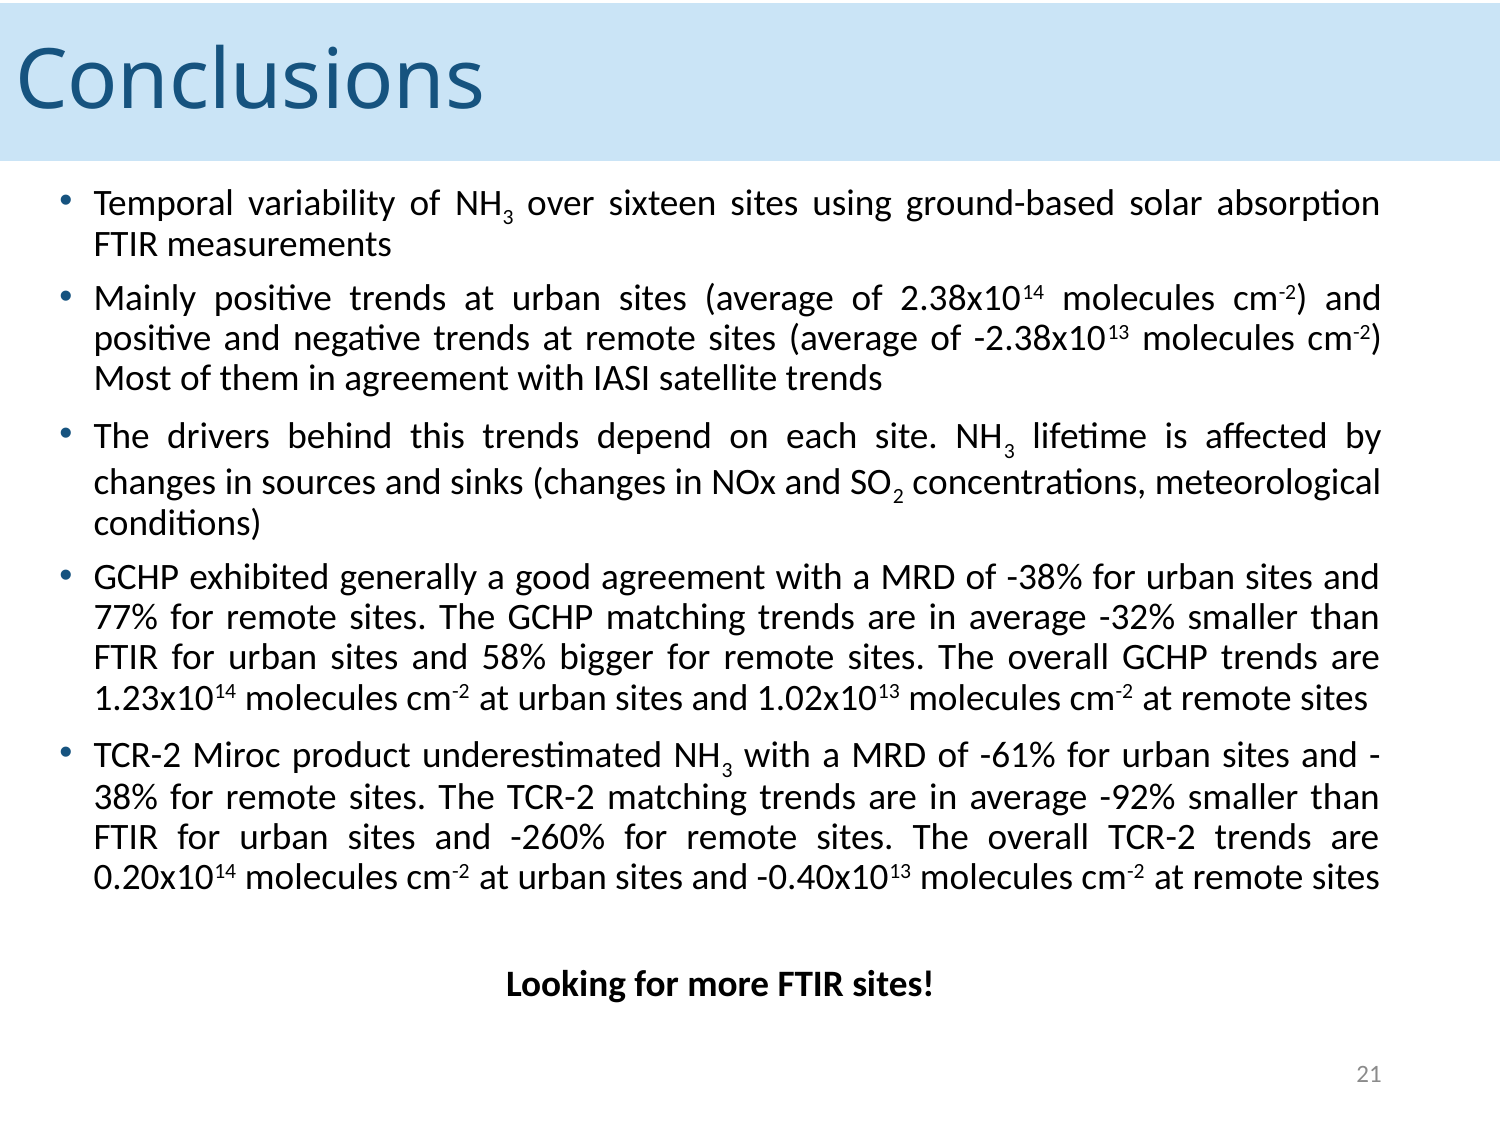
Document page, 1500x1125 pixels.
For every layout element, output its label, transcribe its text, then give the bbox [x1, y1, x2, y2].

slide_number 21 [1059, 1042, 1397, 1103]
list Temporal variability of NH3 over sixteen sites using ground-based solar absorption FTIR measurements Mainly positive trends at urban sites (average of 2.38x1014 molecules cm-2) and positive and negative trends at remote sites (average of -2.38x1013 molecules cm-2) Most of them in agreement with IASI satellite trends The drivers behind this trends depend on each site. NH3 lifetime is affected by changes in sources and sinks (changes in NOx and SO2 concentrations, meteorological conditions) GCHP exhibited generally a good agreement with a MRD of -38% for urban sites and 77% for remote sites. The GCHP matching trends are in average -32% smaller than FTIR for urban sites and 58% bigger for remote sites. The overall GCHP trends are 1.23x1014 molecules cm-2 at urban sites and 1.02x1013 molecules cm-2 at remote sites TCR-2 Miroc product underestimated NH3 with a MRD of -61% for urban sites and -38% for remote sites. The TCR-2 matching trends are in average -92% smaller than FTIR for urban sites and -260% for remote sites. The overall TCR-2 trends are 0.20x1014 molecules cm-2 at urban sites and -0.40x1013 molecules cm-2 at remote sites Looking for more FTIR sites! [44, 171, 1397, 1043]
title Conclusions [0, 3, 1500, 161]
